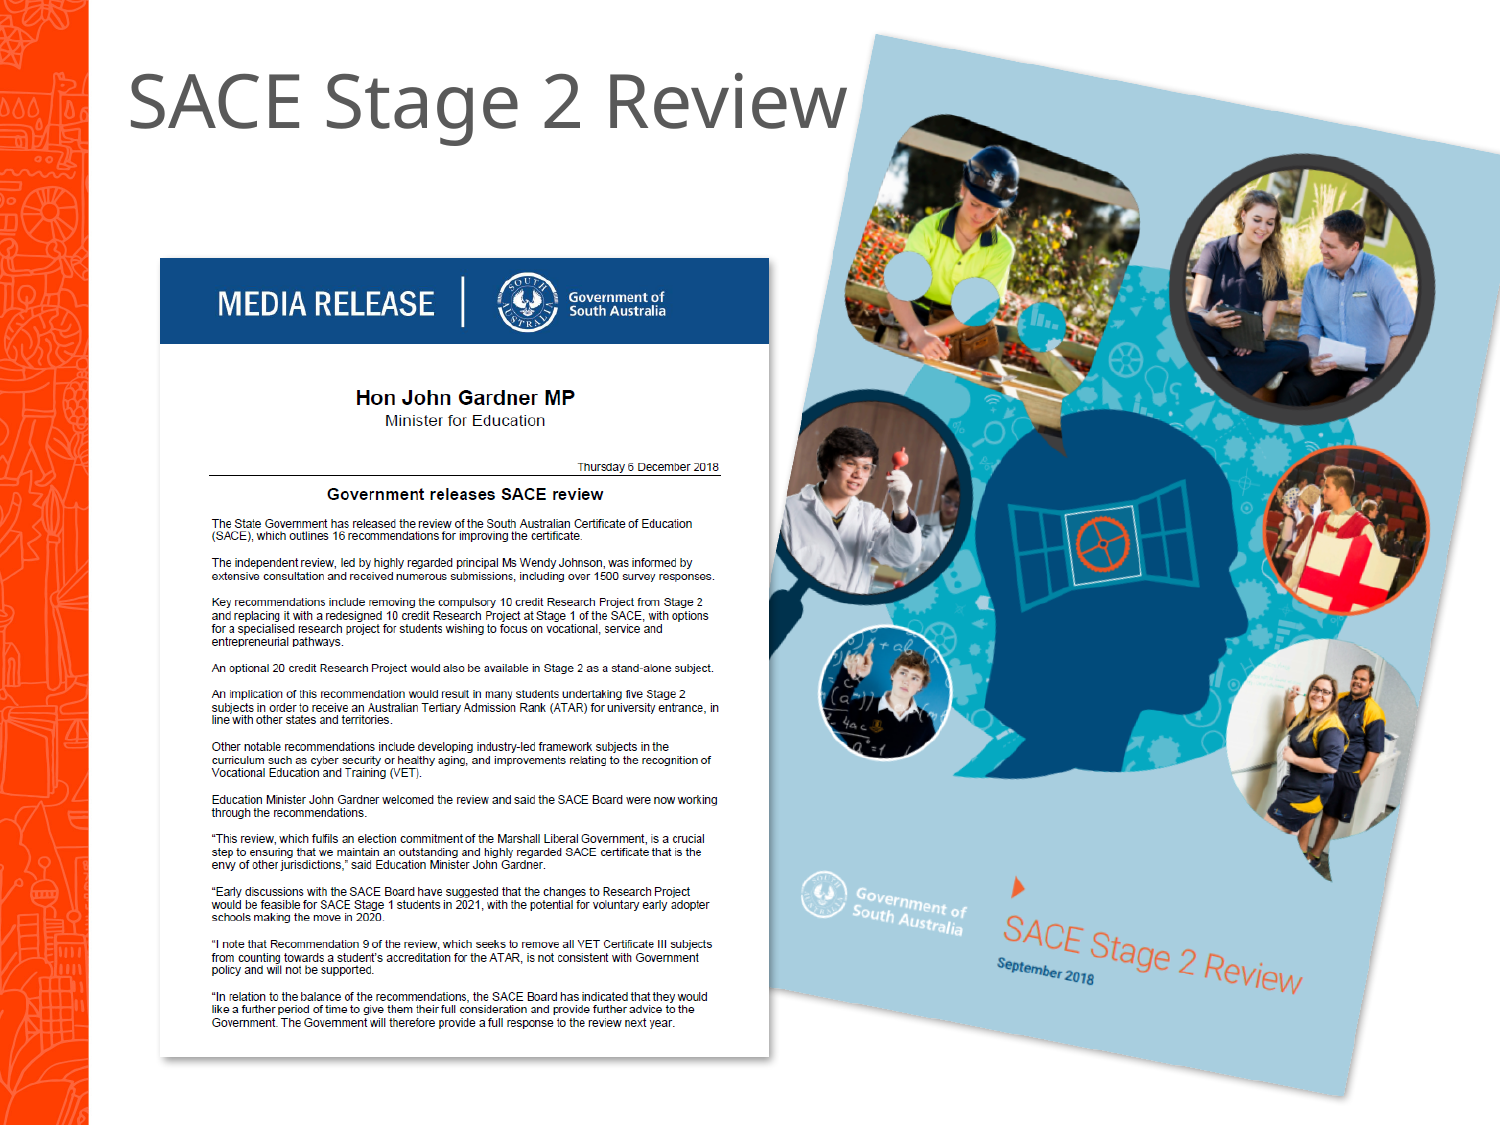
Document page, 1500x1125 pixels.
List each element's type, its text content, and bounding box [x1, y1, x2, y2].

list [778, 87, 1439, 1042]
title SACE Stage 2 Review [112, 33, 876, 175]
title SACE Stage 2 Review [891, 33, 1425, 87]
picture [0, 0, 1500, 1125]
